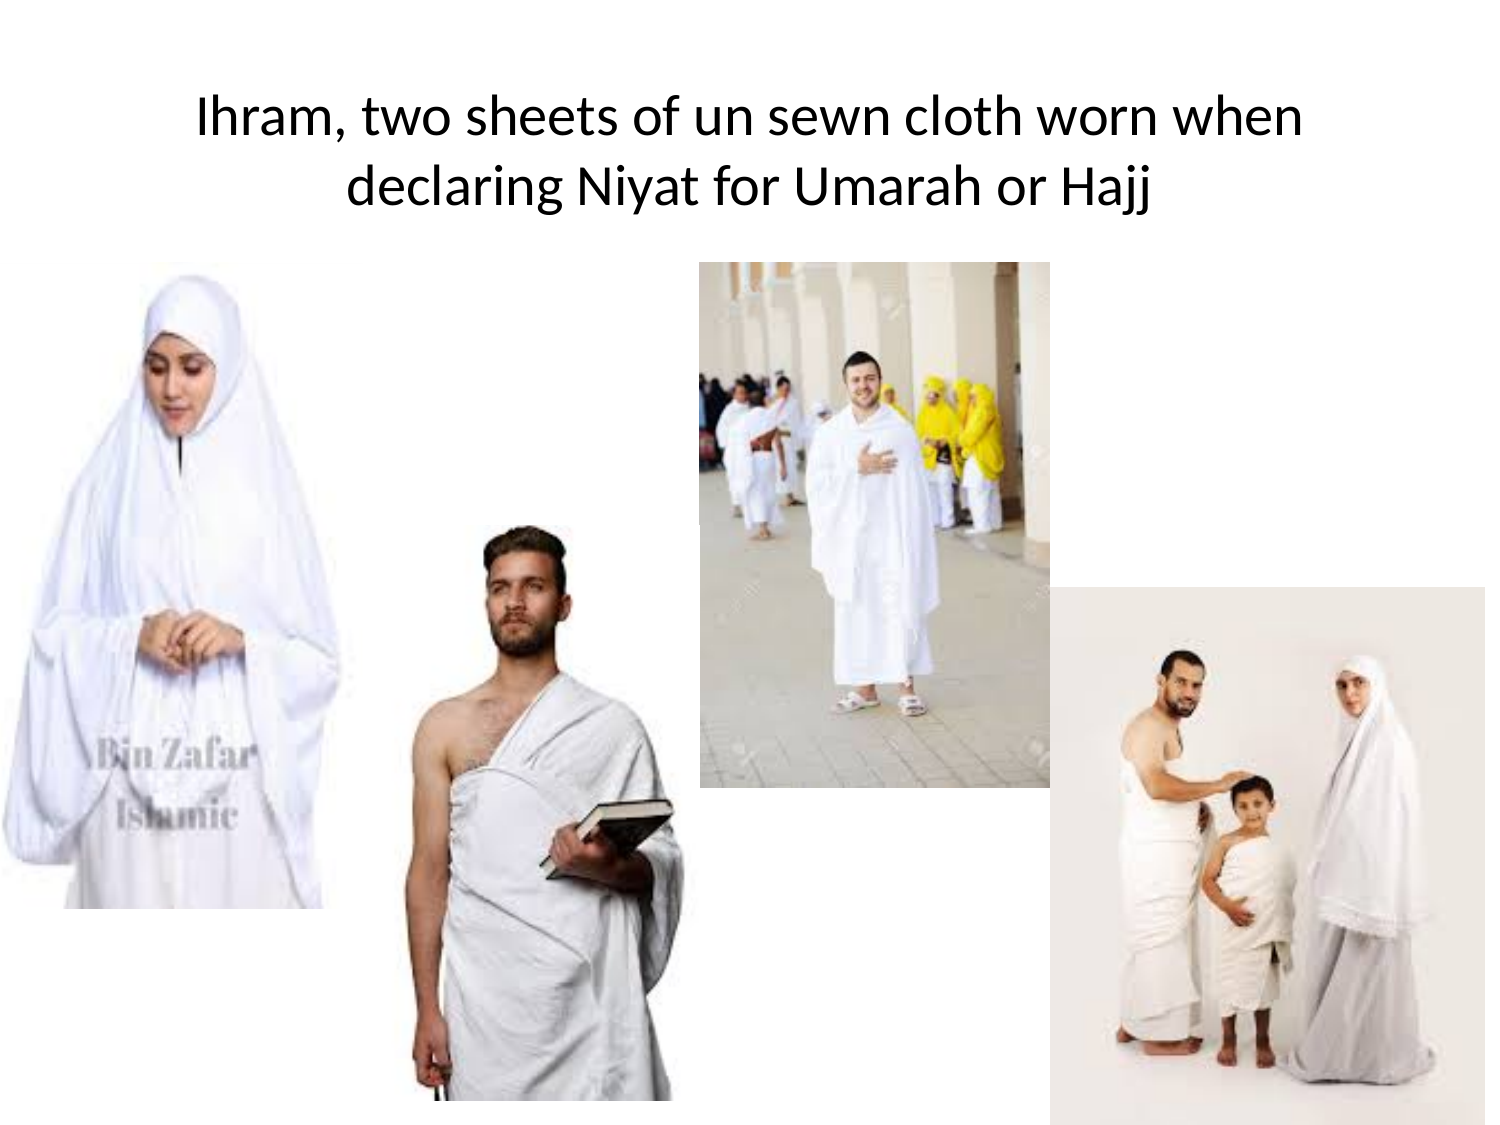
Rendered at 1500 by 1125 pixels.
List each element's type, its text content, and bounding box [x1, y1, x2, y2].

title Ihram, two sheets of un sewn cloth worn when declaring Niyat for Umarah or Hajj [75, 45, 1425, 250]
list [699, 262, 1050, 788]
picture [0, 262, 701, 1101]
picture [1049, 587, 1485, 1125]
